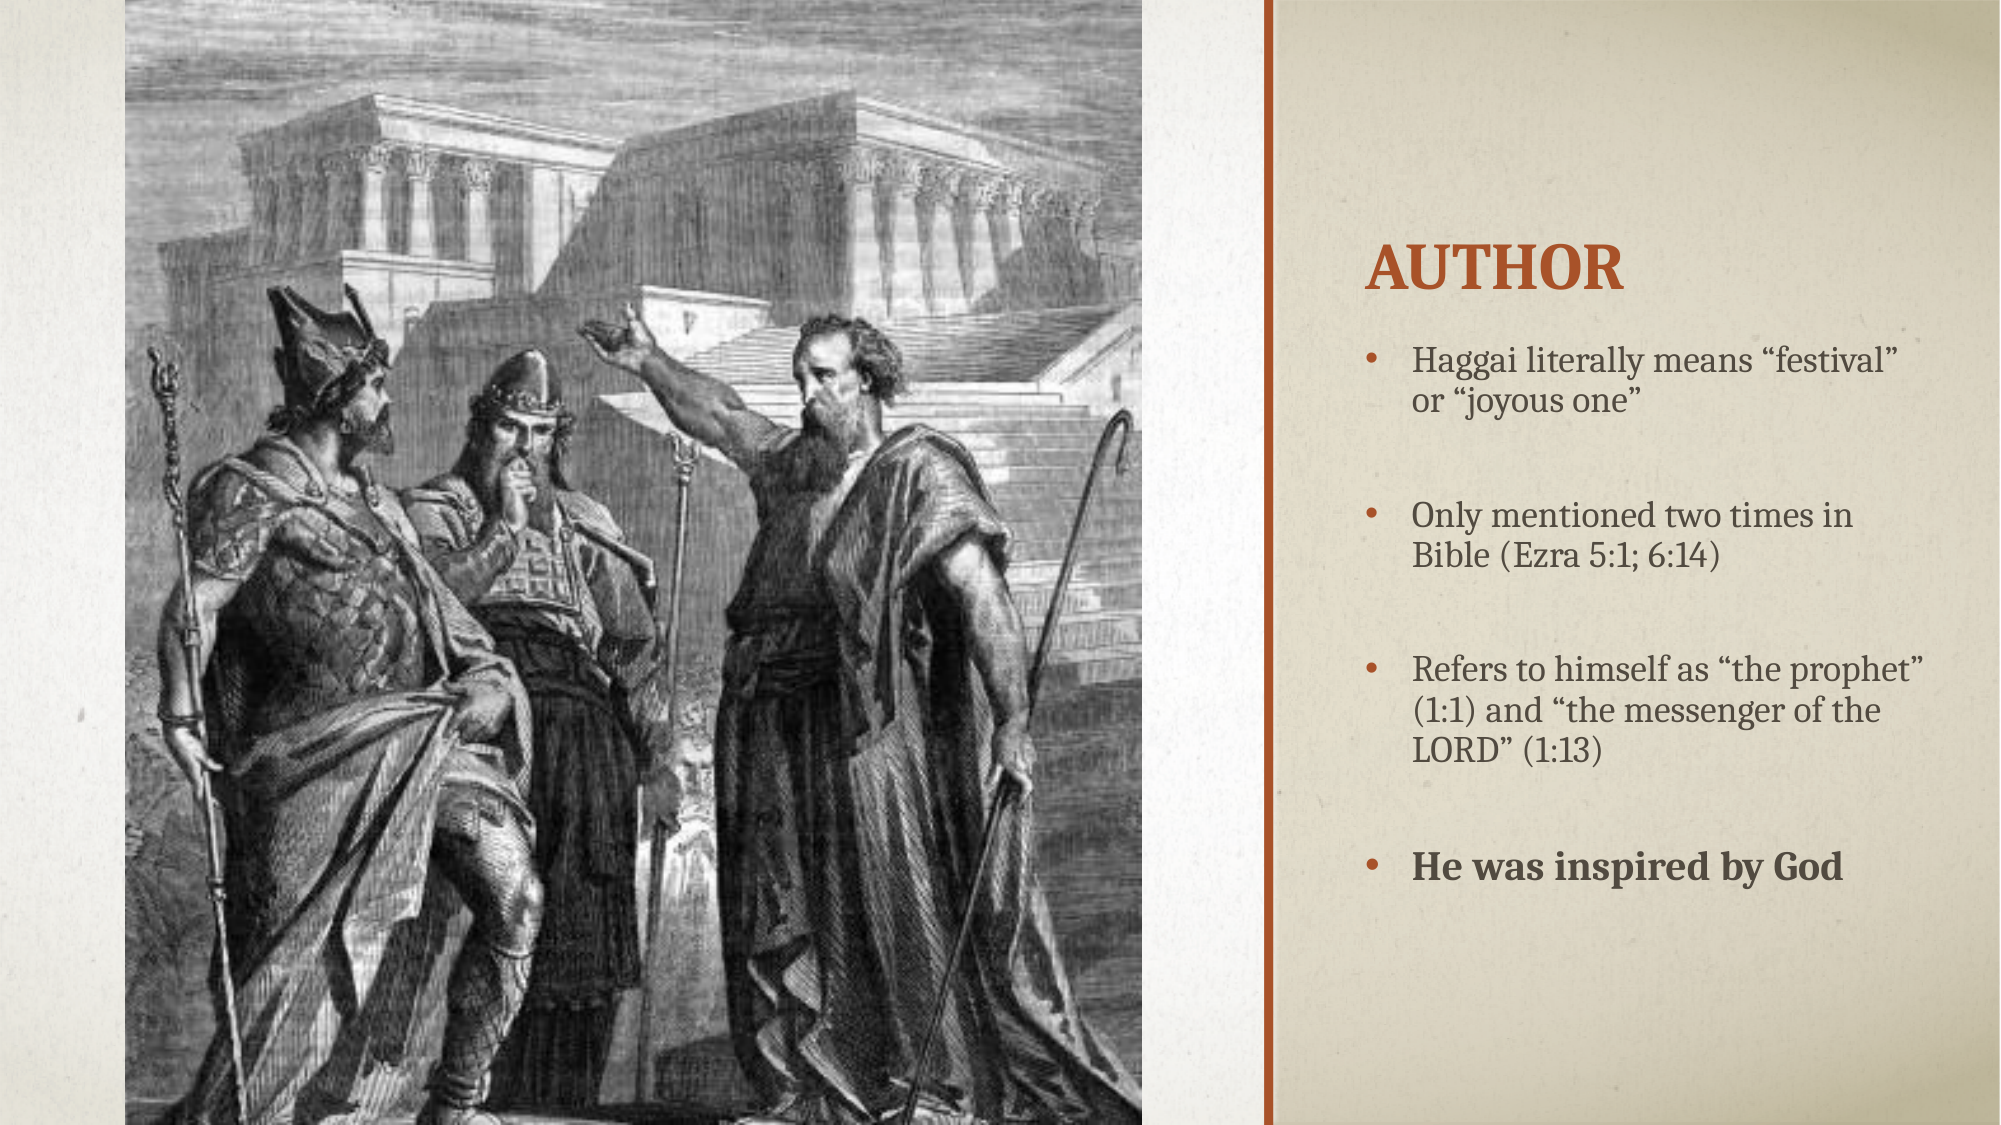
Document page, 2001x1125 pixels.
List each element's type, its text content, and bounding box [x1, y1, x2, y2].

list Haggai literally means “festival” or “joyous one” Only mentioned two times in Bible (Ezra 5:1; 6:14) Refers to himself as “the prophet” (1:1) and “the messenger of the LORD” (1:13) He was inspired by God [1350, 332, 1943, 948]
picture [1274, 0, 2001, 1125]
title author [1350, 218, 1920, 312]
picture [0, 0, 1264, 1125]
